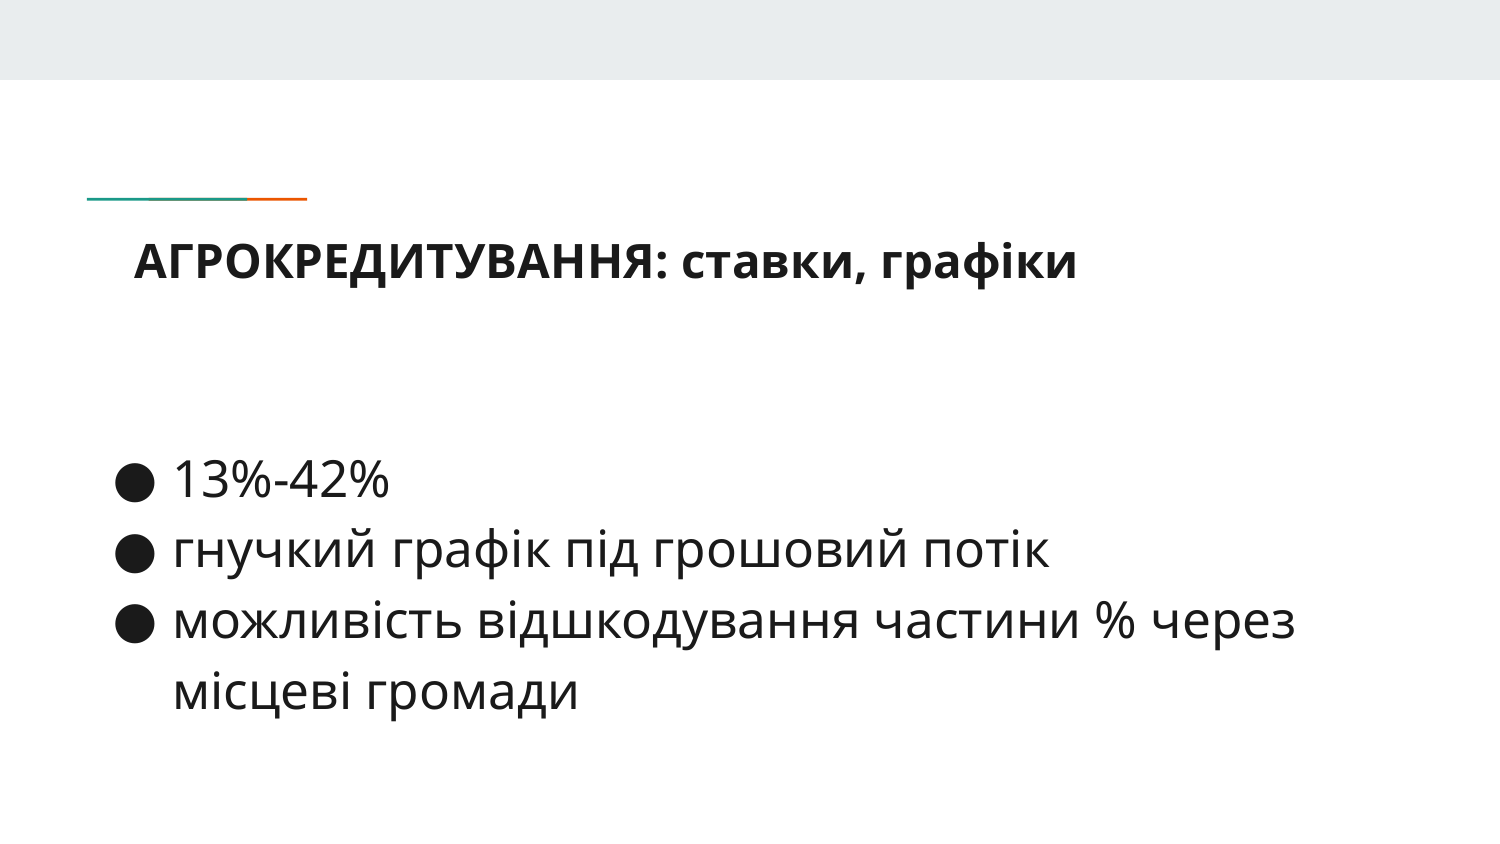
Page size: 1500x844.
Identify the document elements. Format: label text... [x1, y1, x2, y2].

title АГРОКРЕДИТУВАННЯ: ставки, графіки [119, 216, 1381, 305]
list 13%-42% гнучкий графік під грошовий потік можливість відшкодування частини % через місцеві громади [89, 421, 1423, 736]
